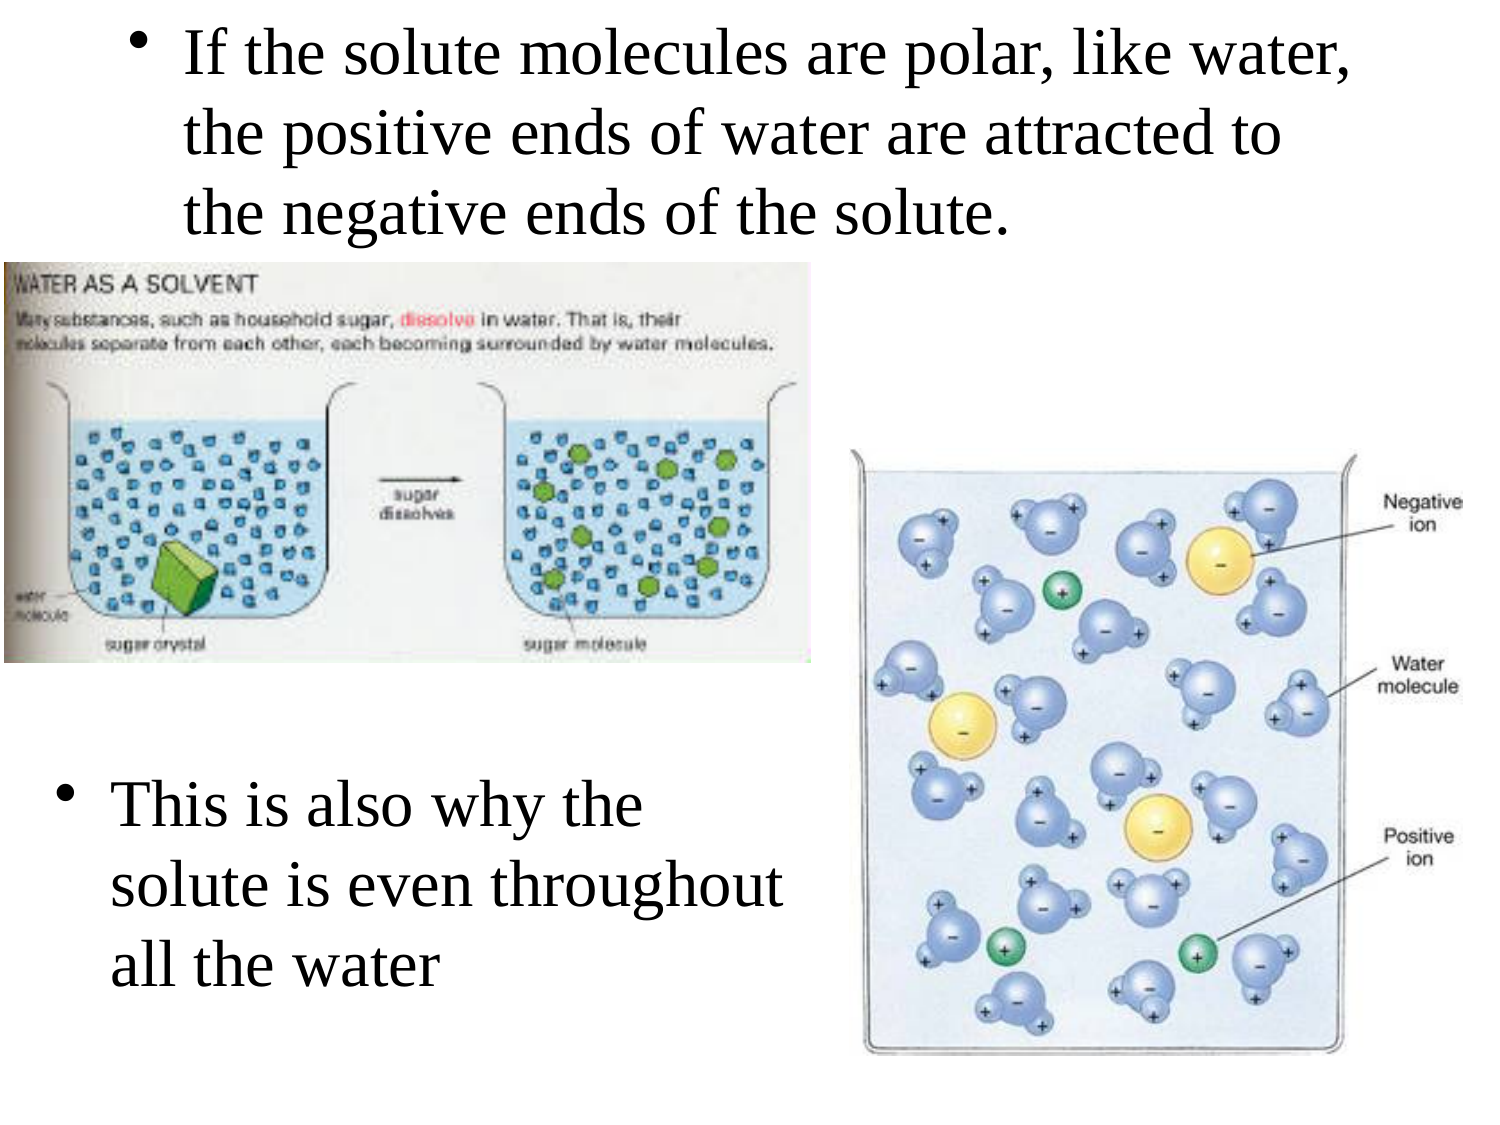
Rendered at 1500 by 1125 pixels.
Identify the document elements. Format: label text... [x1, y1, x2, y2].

text_box This is also why the solute is even throughout all the water [39, 752, 813, 1028]
picture [4, 262, 812, 664]
list If the solute molecules are polar, like water, the positive ends of water are attracted to the negative ends of the solute. [112, 0, 1388, 275]
picture [849, 448, 1463, 1057]
